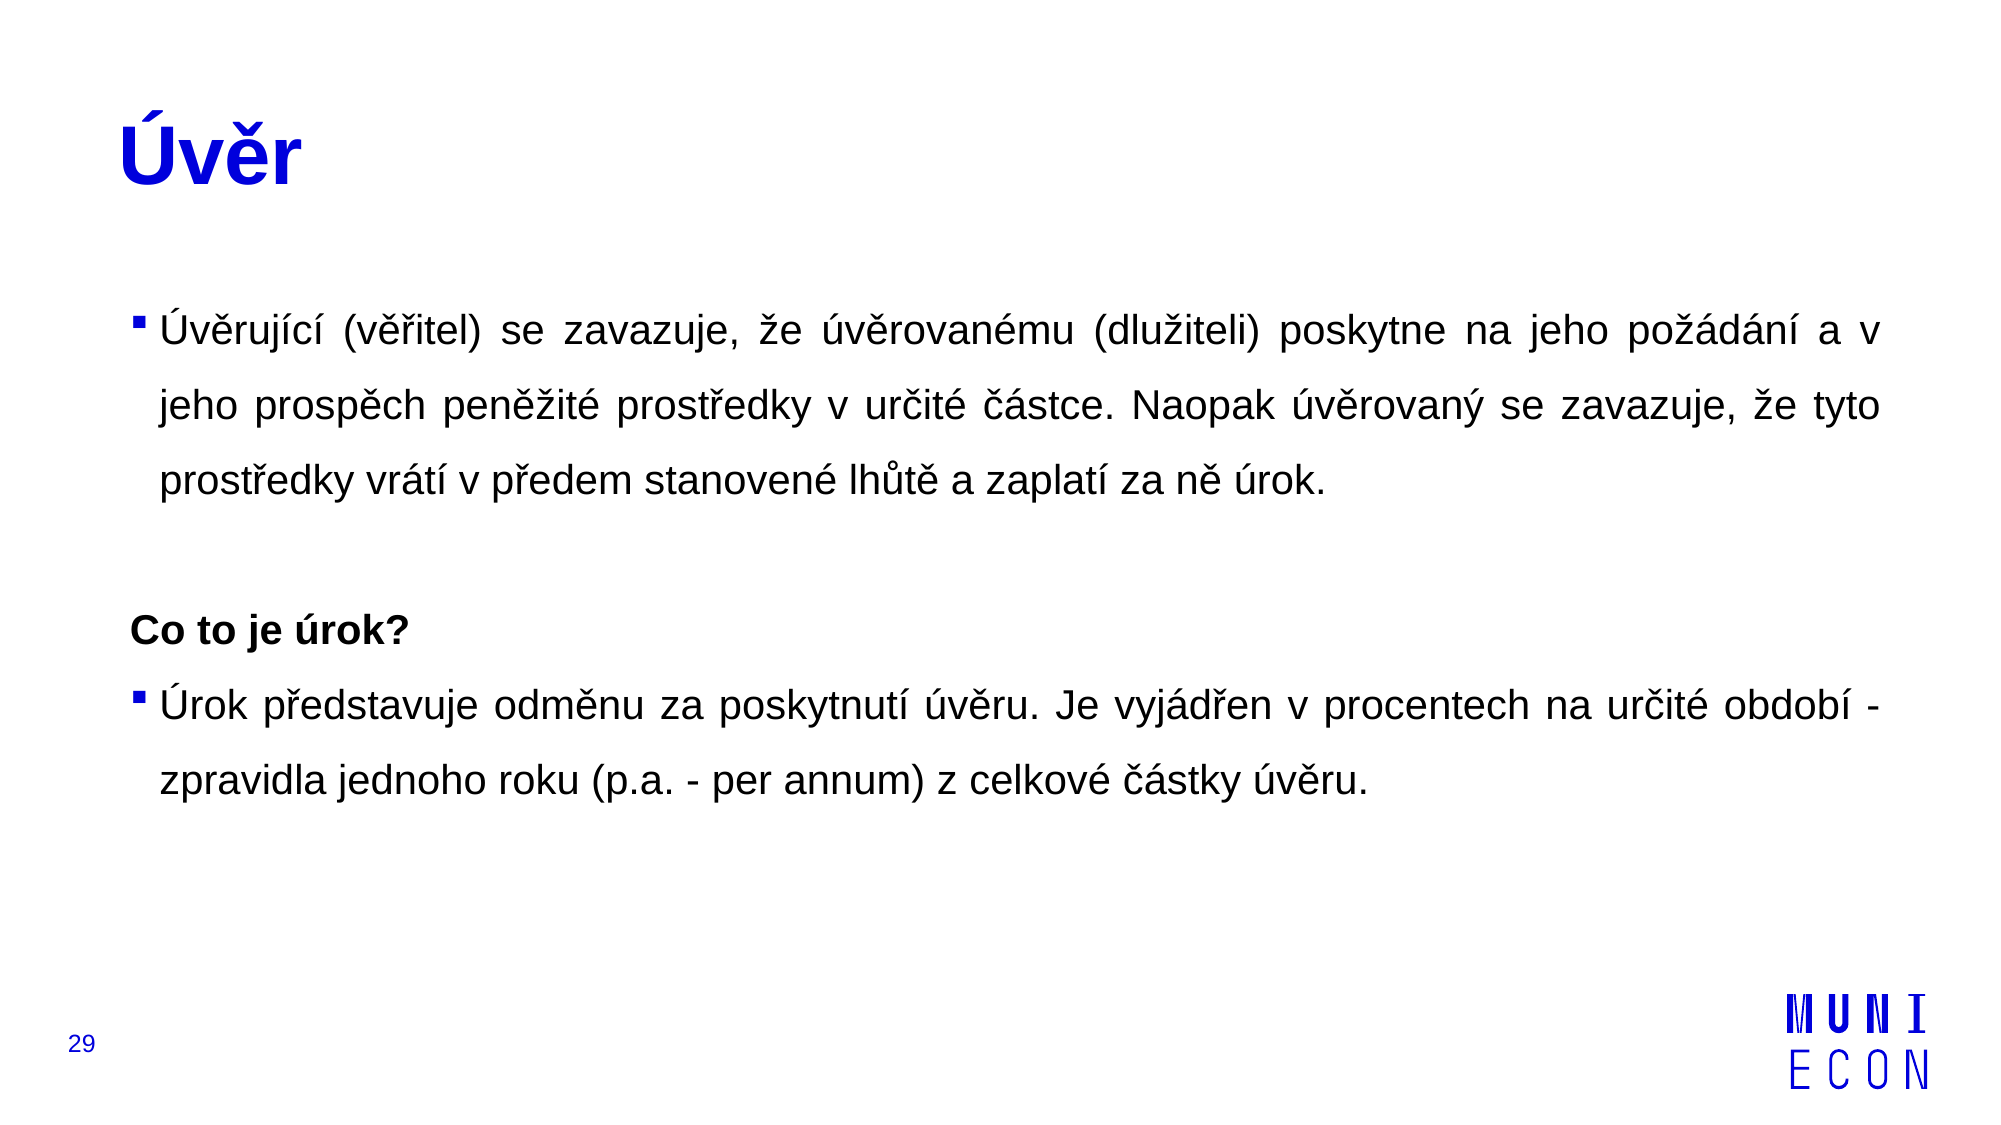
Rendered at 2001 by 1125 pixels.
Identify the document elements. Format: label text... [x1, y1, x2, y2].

list Úvěrující (věřitel) se zavazuje, že úvěrovanému (dlužiteli) poskytne na jeho požádání a v jeho prospěch peněžité prostředky v určité částce. Naopak úvěrovaný se zavazuje, že tyto prostředky vrátí v předem stanovené lhůtě a zaplatí za ně úrok. Co to je úrok? Úrok představuje odměnu za poskytnutí úvěru. Je vyjádřen v procentech na určité období - zpravidla jednoho roku (p.a. - per annum) z celkové částky úvěru. [118, 277, 1883, 957]
title Úvěr [118, 118, 1883, 193]
slide_number 29 [67, 1021, 110, 1063]
